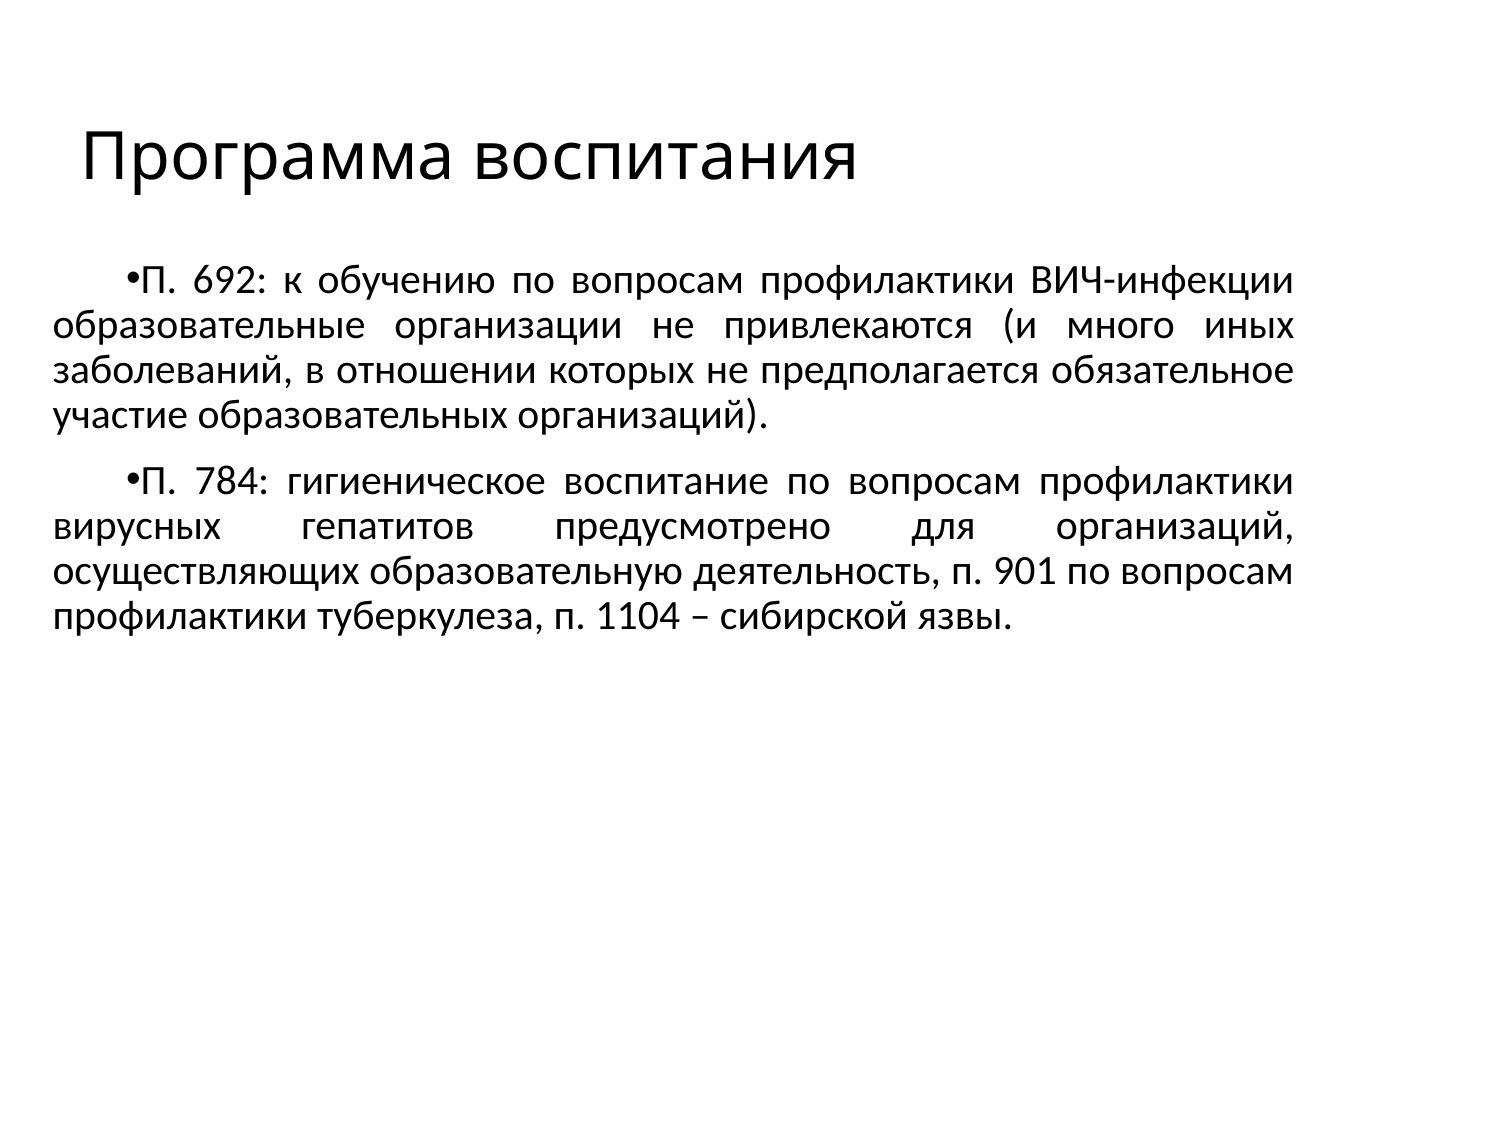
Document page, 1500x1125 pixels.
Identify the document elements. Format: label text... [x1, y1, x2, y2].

title Программа воспитания [65, 106, 1345, 210]
list П. 692: к обучению по вопросам профилактики ВИЧ-инфекции образовательные организации не привлекаются (и много иных заболеваний, в отношении которых не предполагается обязательное участие образовательных организаций). П. 784: гигиеническое воспитание по вопросам профилактики вирусных гепатитов предусмотрено для организаций, осуществляющих образовательную деятельность, п. 901 по вопросам профилактики туберкулеза, п. 1104 – сибирской язвы. [0, 249, 1310, 999]
